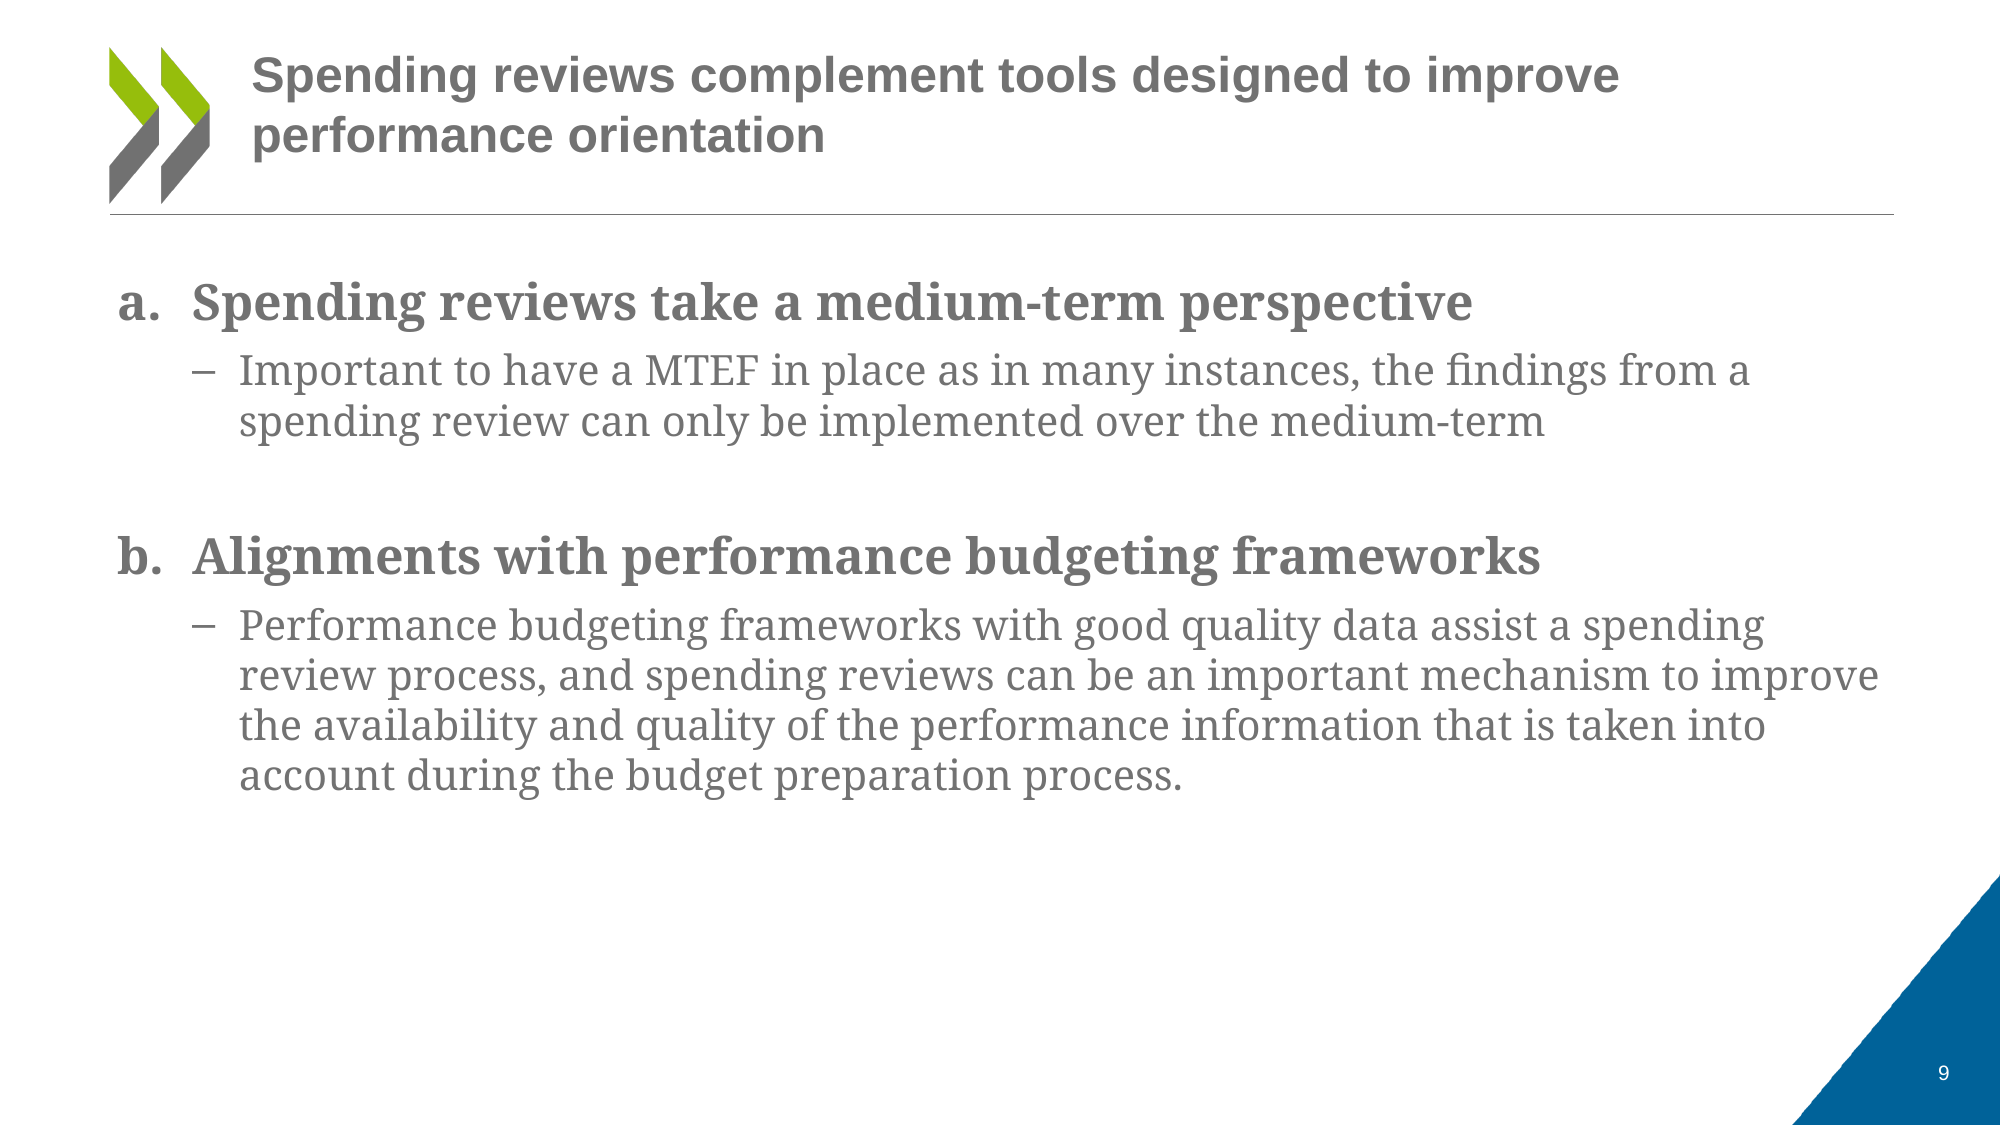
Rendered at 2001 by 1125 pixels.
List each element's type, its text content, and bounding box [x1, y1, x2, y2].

title Spending reviews complement tools designed to improve performance orientation [236, 38, 1859, 207]
slide_number 9 [1889, 1051, 1965, 1092]
picture [1792, 874, 2000, 1125]
list Spending reviews take a medium-term perspective Important to have a MTEF in place as in many instances, the findings from a spending review can only be implemented over the medium-term Alignments with performance budgeting frameworks Performance budgeting frameworks with good quality data assist a spending review process, and spending reviews can be an important mechanism to improve the availability and quality of the performance information that is taken into account during the budget preparation process. [102, 262, 1900, 1006]
